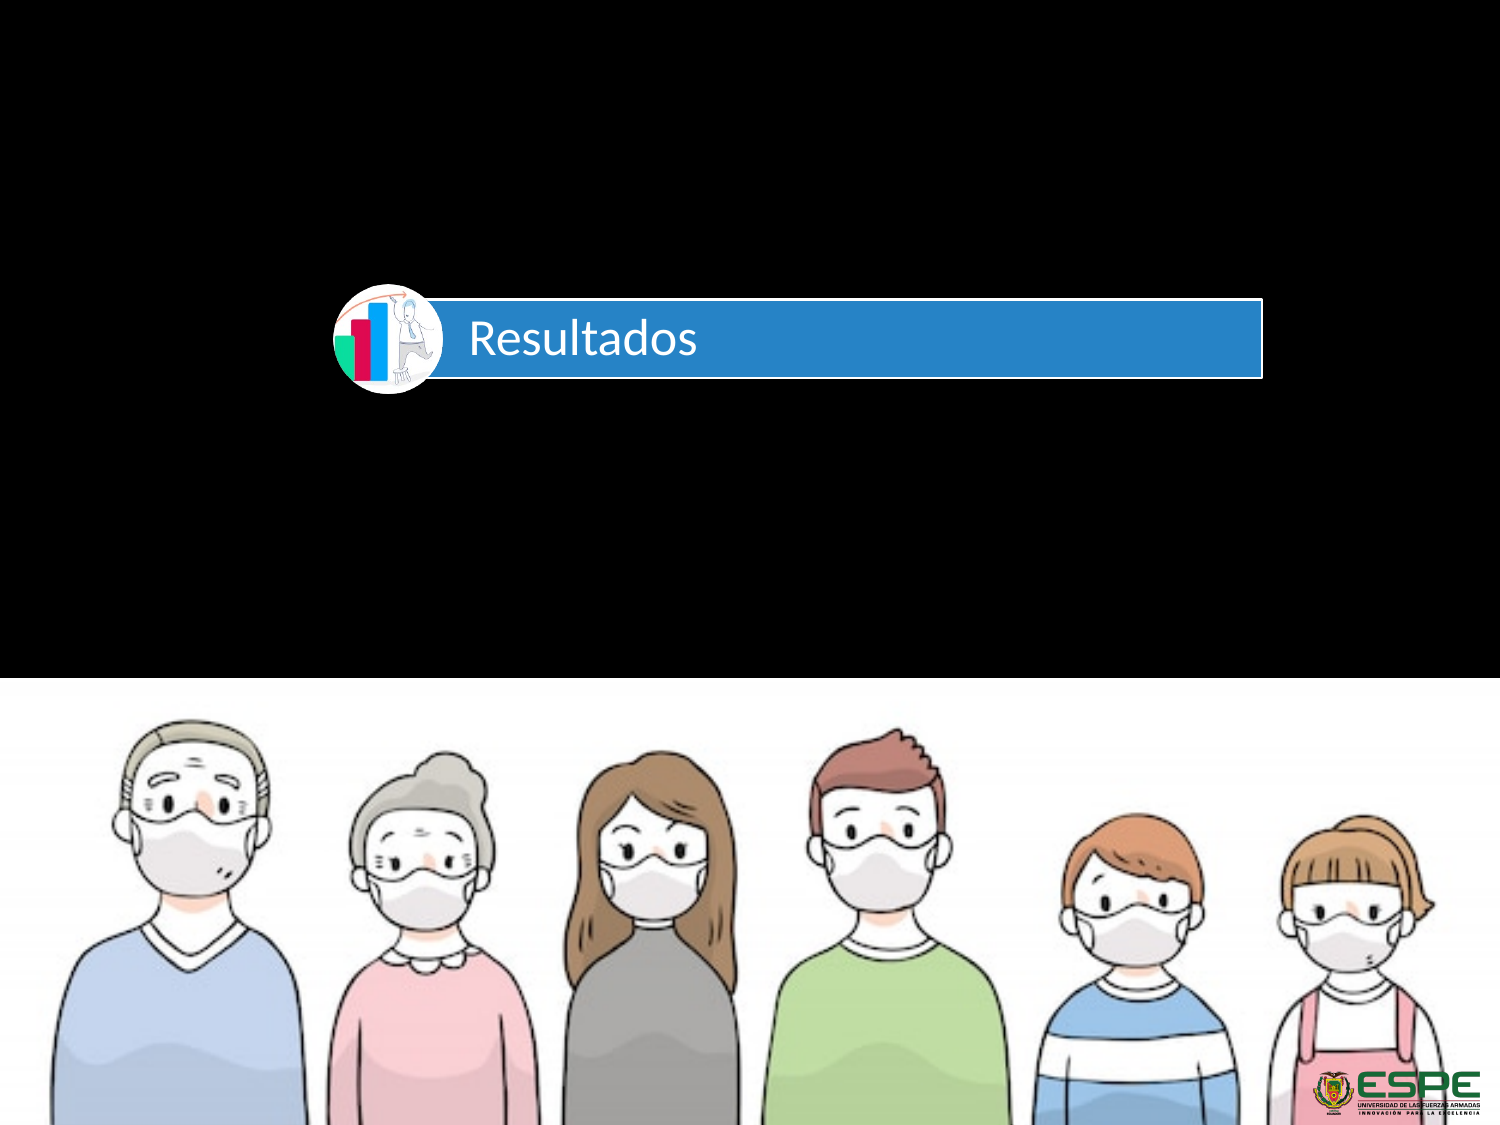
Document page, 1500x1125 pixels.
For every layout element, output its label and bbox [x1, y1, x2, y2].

text_box [450, 299, 1263, 379]
picture [0, 678, 1500, 1125]
picture [332, 283, 443, 395]
